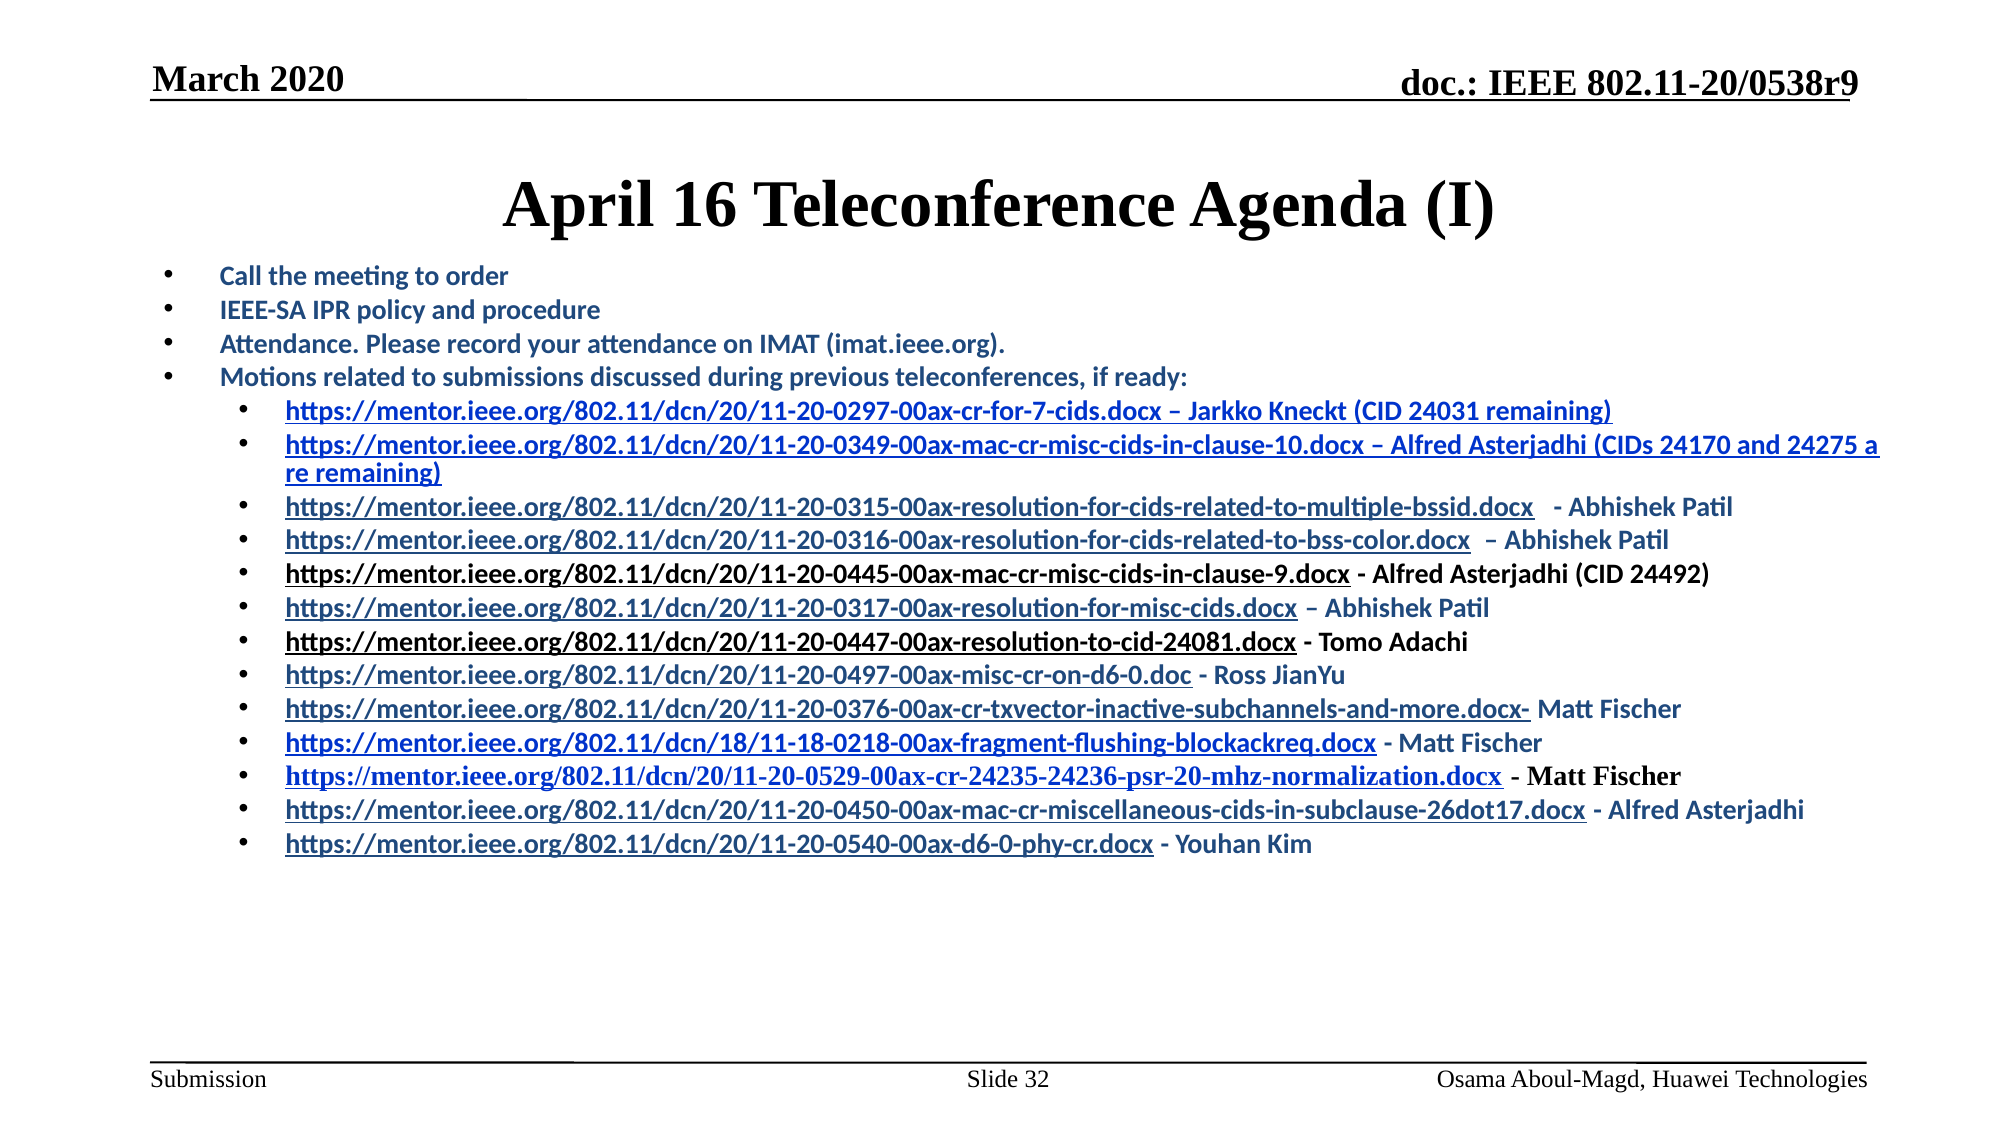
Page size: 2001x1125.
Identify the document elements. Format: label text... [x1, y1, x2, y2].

title April 16 Teleconference Agenda (I) [149, 112, 1850, 249]
footer Osama Aboul-Magd, Huawei Technologies [1171, 1061, 1869, 1093]
list Call the meeting to order IEEE-SA IPR policy and procedure Attendance. Please record your attendance on IMAT (imat.ieee.org). Motions related to submissions discussed during previous teleconferences, if ready: https://mentor.ieee.org/802.11/dcn/20/11-20-0297-00ax-cr-for-7-cids.docx – Jarkko Kneckt (CID 24031 remaining) https://mentor.ieee.org/802.11/dcn/20/11-20-0349-00ax-mac-cr-misc-cids-in-clause-10.docx – Alfred Asterjadhi (CIDs 24170 and 24275 are remaining) https://mentor.ieee.org/802.11/dcn/20/11-20-0315-00ax-resolution-for-cids-related-to-multiple-bssid.docx - Abhishek Patil https://mentor.ieee.org/802.11/dcn/20/11-20-0316-00ax-resolution-for-cids-related-to-bss-color.docx – Abhishek Patil https://mentor.ieee.org/802.11/dcn/20/11-20-0445-00ax-mac-cr-misc-cids-in-clause-9.docx - Alfred Asterjadhi (CID 24492) https://mentor.ieee.org/802.11/dcn/20/11-20-0317-00ax-resolution-for-misc-cids.docx – Abhishek Patil https://mentor.ieee.org/802.11/dcn/20/11-20-0447-00ax-resolution-to-cid-24081.docx - Tomo Adachi https://mentor.ieee.org/802.11/dcn/20/11-20-0497-00ax-misc-cr-on-d6-0.doc - Ross JianYu https://mentor.ieee.org/802.11/dcn/20/11-20-0376-00ax-cr-txvector-inactive-subchannels-and-more.docx- Matt Fischer https://mentor.ieee.org/802.11/dcn/18/11-18-0218-00ax-fragment-flushing-blockackreq.docx - Matt Fischer https://mentor.ieee.org/802.11/dcn/20/11-20-0529-00ax-cr-24235-24236-psr-20-mhz-normalization.docx - Matt Fischer https://mentor.ieee.org/802.11/dcn/20/11-20-0450-00ax-mac-cr-miscellaneous-cids-in-subclause-26dot17.docx - Alfred Asterjadhi https://mentor.ieee.org/802.11/dcn/20/11-20-0540-00ax-d6-0-phy-cr.docx - Youhan Kim [148, 249, 1901, 1001]
slide_number Slide 32 [950, 1061, 1067, 1123]
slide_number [152, 54, 563, 100]
